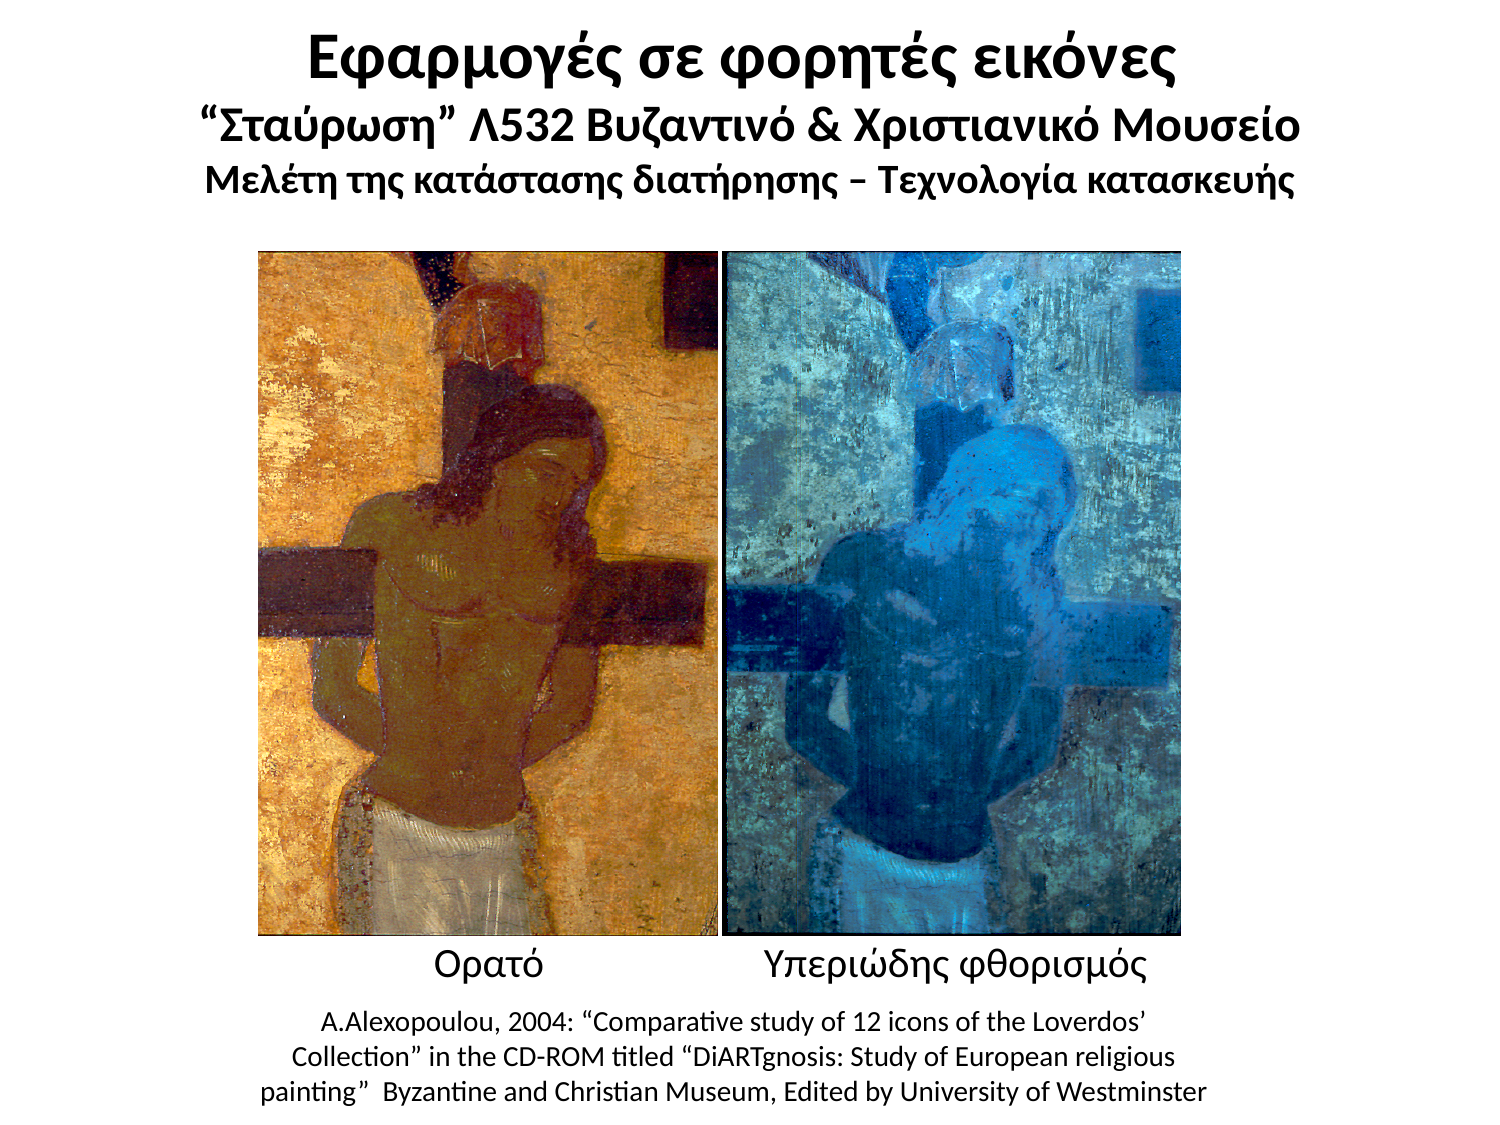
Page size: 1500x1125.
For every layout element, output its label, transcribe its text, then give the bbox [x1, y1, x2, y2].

text_box Υπεριώδης φθορισμός [734, 944, 1178, 995]
text_box Εφαρμογές σε φορητές εικόνες “Σταύρωση” Λ532 Βυζαντινό & Χριστιανικό Μουσείο Μελέτη της κατάστασης διατήρησης – Τεχνολογία κατασκευής [0, 0, 1500, 213]
text_box A.Alexopoulou, 2004: “Comparative study of 12 icons of the Loverdos’ Collection” in the CD-ROM titled “DiARTgnosis: Study of European religious painting” Byzantine and Christian Museum, Edited by University of Westminster [237, 994, 1231, 1115]
picture [722, 251, 1182, 936]
picture [258, 251, 718, 936]
text_box Ορατό [344, 944, 634, 995]
